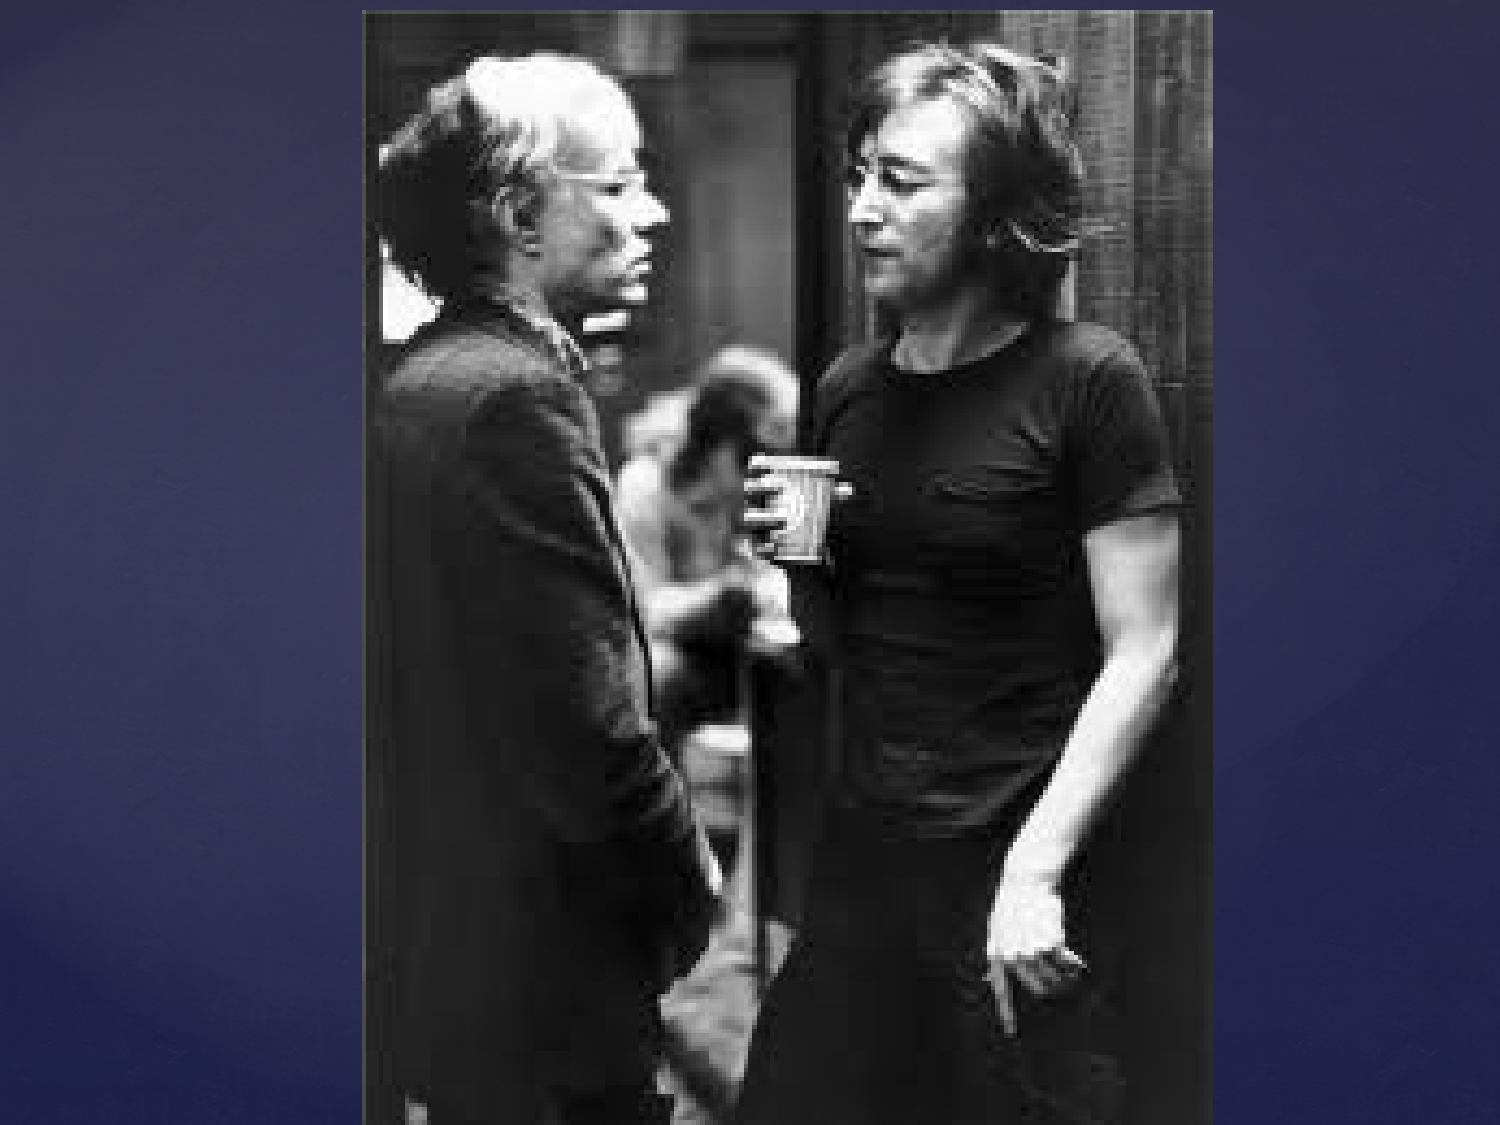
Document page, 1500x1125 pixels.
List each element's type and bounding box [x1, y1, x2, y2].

picture [361, 9, 1213, 1125]
